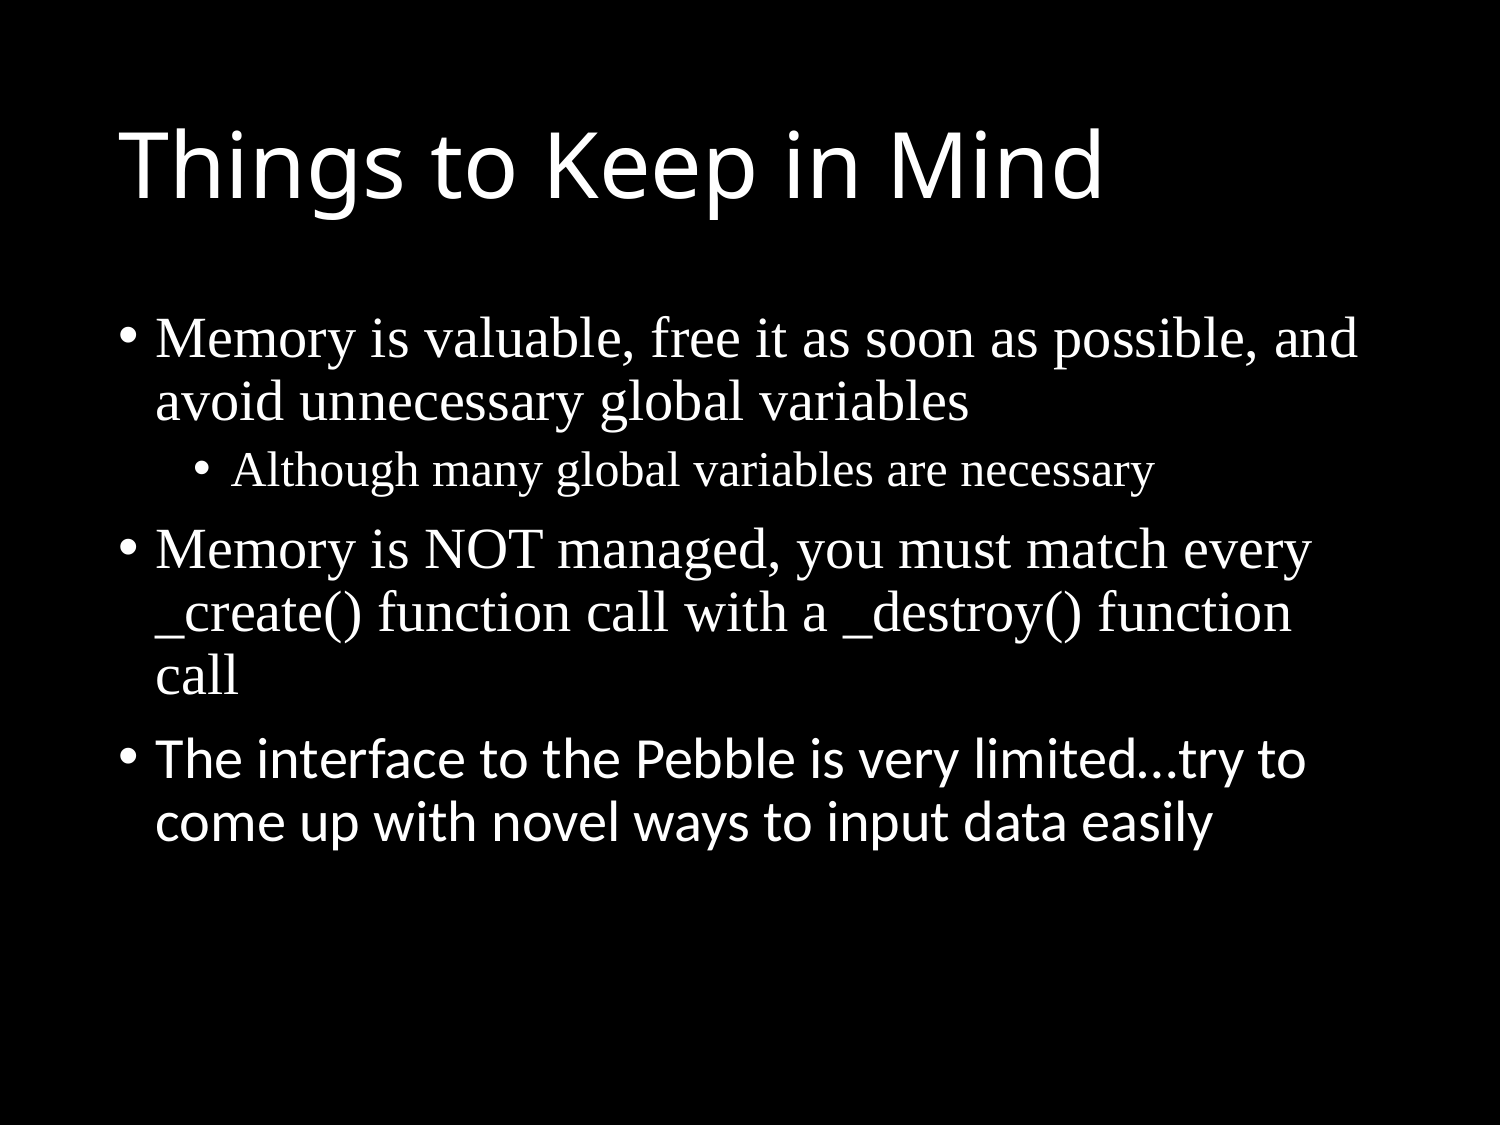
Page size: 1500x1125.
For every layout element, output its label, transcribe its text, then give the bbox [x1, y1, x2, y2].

title Things to Keep in Mind [103, 59, 1397, 278]
list Memory is valuable, free it as soon as possible, and avoid unnecessary global variables Although many global variables are necessary Memory is NOT managed, you must match every _create() function call with a _destroy() function call The interface to the Pebble is very limited…try to come up with novel ways to input data easily [103, 299, 1397, 1014]
